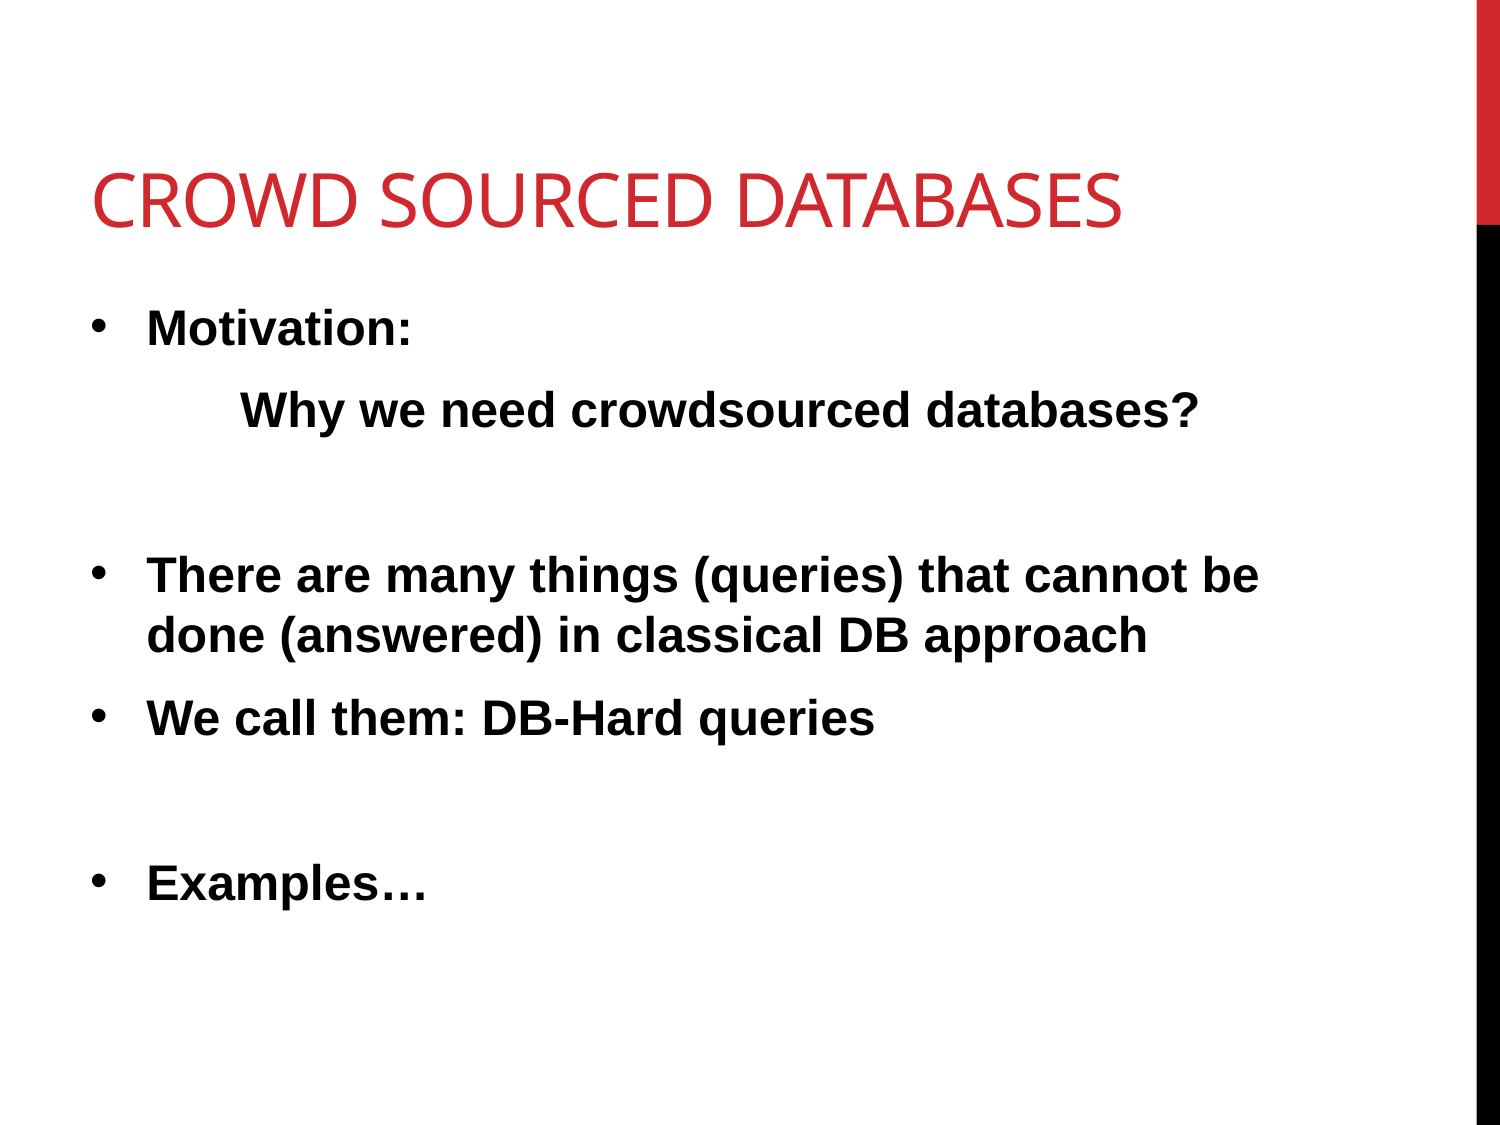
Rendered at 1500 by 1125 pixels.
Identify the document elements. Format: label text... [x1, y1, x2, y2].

list Motivation: Why we need crowdsourced databases? There are many things (queries) that cannot be done (answered) in classical DB approach We call them: DB-Hard queries Examples… [75, 287, 1325, 1005]
text_box Crowd sourced Databases [75, 24, 1412, 250]
